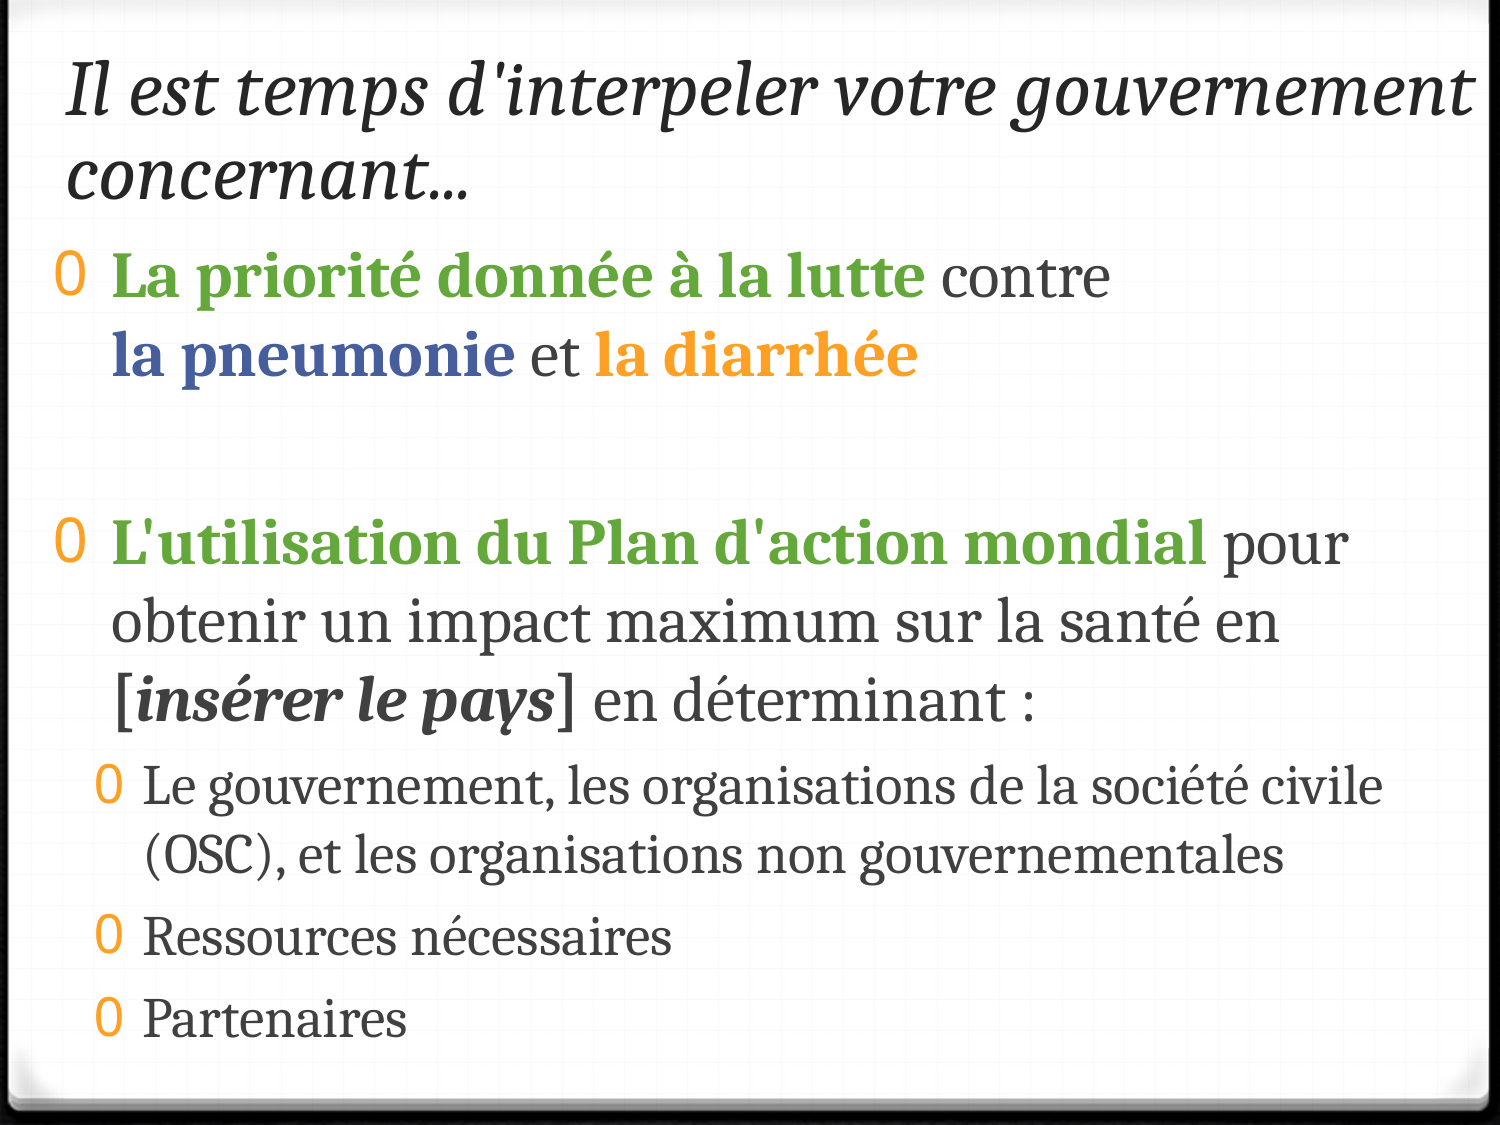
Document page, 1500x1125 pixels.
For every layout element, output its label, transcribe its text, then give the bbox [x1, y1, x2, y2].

picture [0, 0, 1500, 1125]
list La priorité donnée à la lutte contre la pneumonie et la diarrhée L'utilisation du Plan d'action mondial pour obtenir un impact maximum sur la santé en [insérer le pays] en déterminant : Le gouvernement, les organisations de la société civile (OSC), et les organisations non gouvernementales Ressources nécessaires Partenaires [37, 224, 1463, 1063]
title Il est temps d'interpeler votre gouvernement concernant... [50, 13, 1500, 250]
